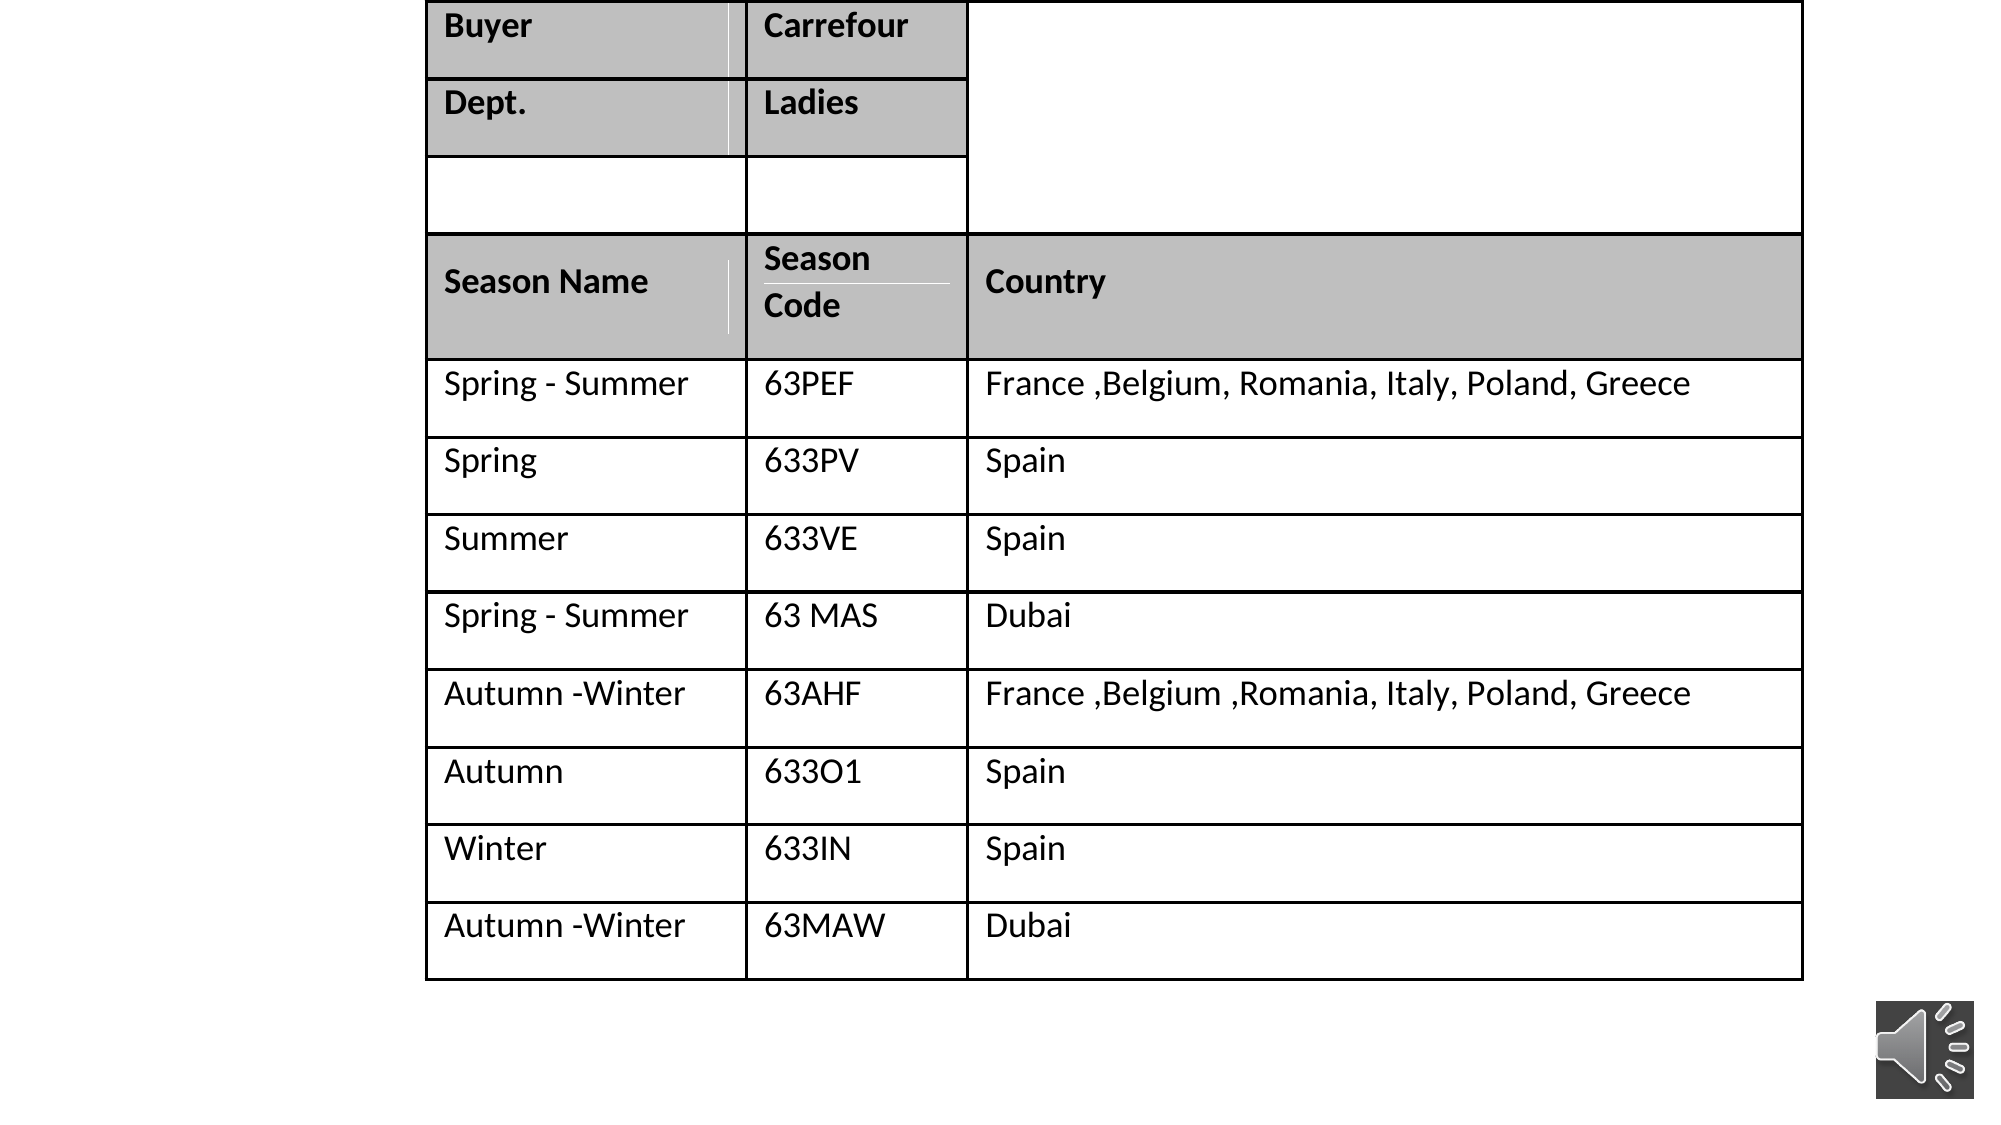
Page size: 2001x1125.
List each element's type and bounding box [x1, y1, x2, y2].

picture [1874, 999, 1975, 1100]
text_box [424, 0, 1972, 1055]
